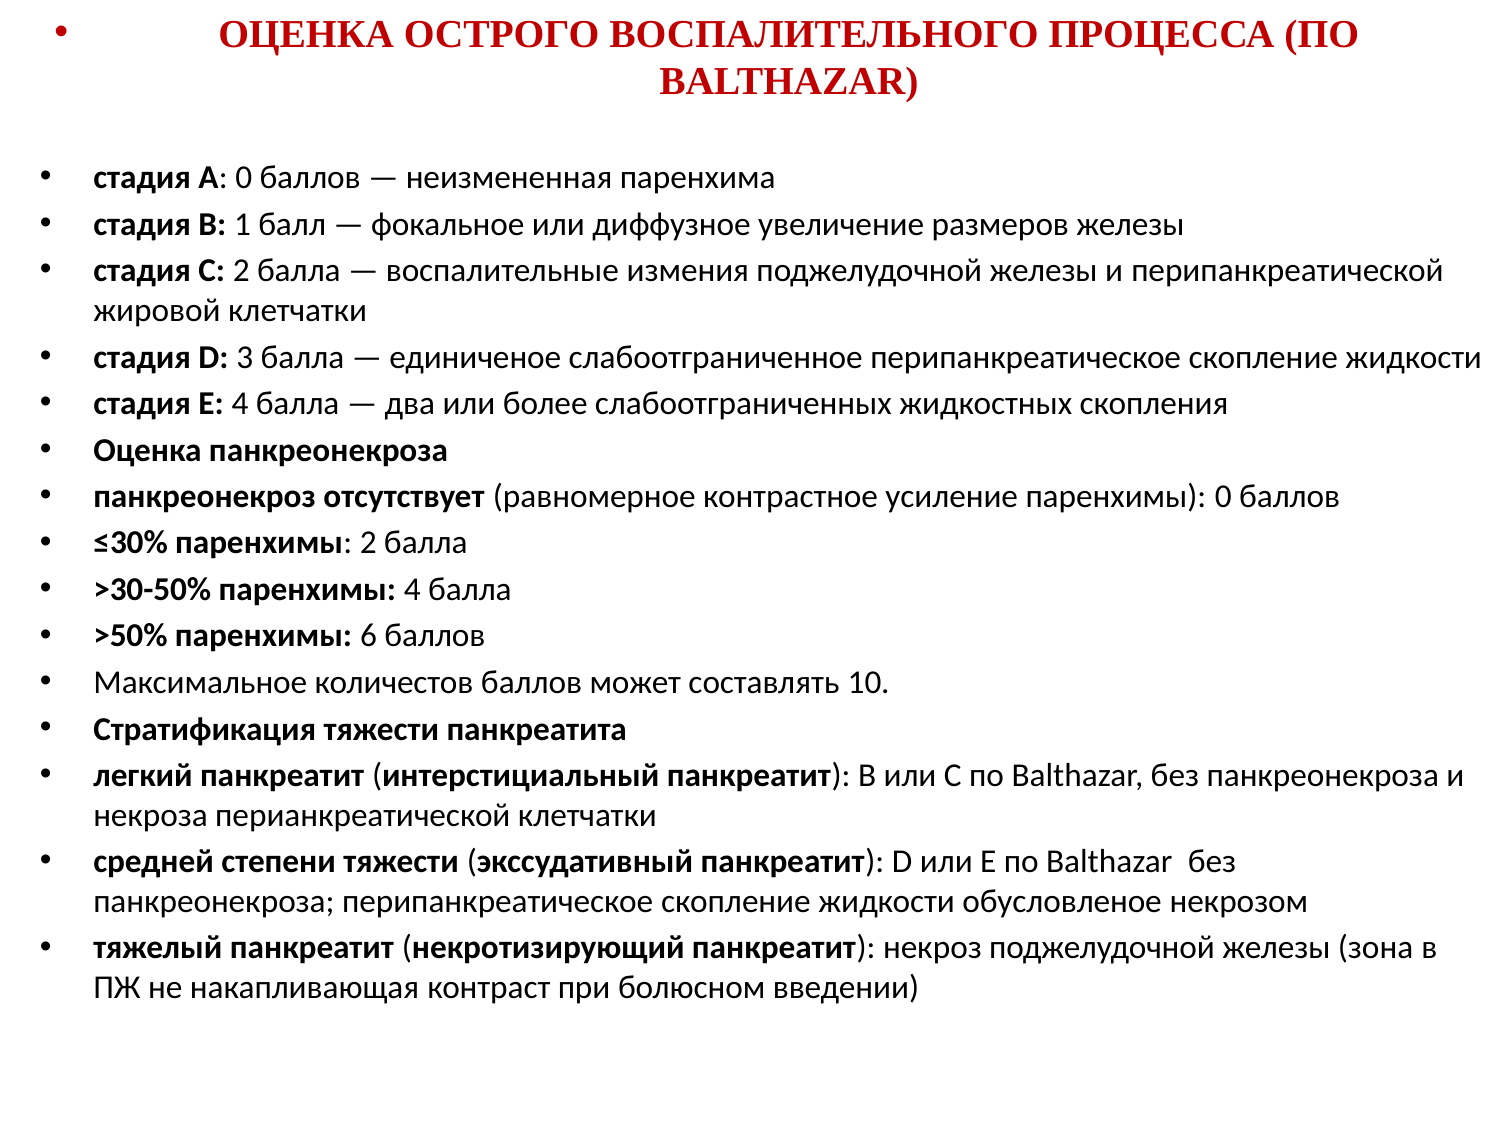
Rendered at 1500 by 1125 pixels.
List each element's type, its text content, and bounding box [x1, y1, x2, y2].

list ОЦЕНКА ОСТРОГО ВОСПАЛИТЕЛЬНОГО ПРОЦЕССА (ПО BALTHAZAR) стадия А: 0 баллов — неизмененная паренхима стадия B: 1 балл — фокальное или диффузное увеличение размеров железы стадия С: 2 балла — воспалительные измения поджелудочной железы и перипанкреатической жировой клетчатки стадия D: 3 балла — единиченое слабоотграниченное перипанкреатическое скопление жидкости стадия Е: 4 балла — два или более слабоотграниченных жидкостных скопления Оценка панкреонекроза панкреонекроз отсутствует (равномерное контрастное усиление паренхимы): 0 баллов ≤30% паренхимы: 2 балла >30-50% паренхимы: 4 балла >50% паренхимы: 6 баллов Максимальное количестов баллов может составлять 10. Стратификация тяжести панкреатита легкий панкреатит (интерстициальный панкреатит): B или C по Balthazar, без панкреонекроза и некроза перианкреатической клетчатки средней степени тяжести (экссудативный панкреатит): D или E по Balthazar без панкреонекроза; перипанкреатическое скопление жидкости обусловленое некрозом тяжелый панкреатит (некротизирующий панкреатит): некроз поджелудочной железы (зона в ПЖ не накапливающая контраст при болюсном введении) [24, 0, 1500, 1075]
